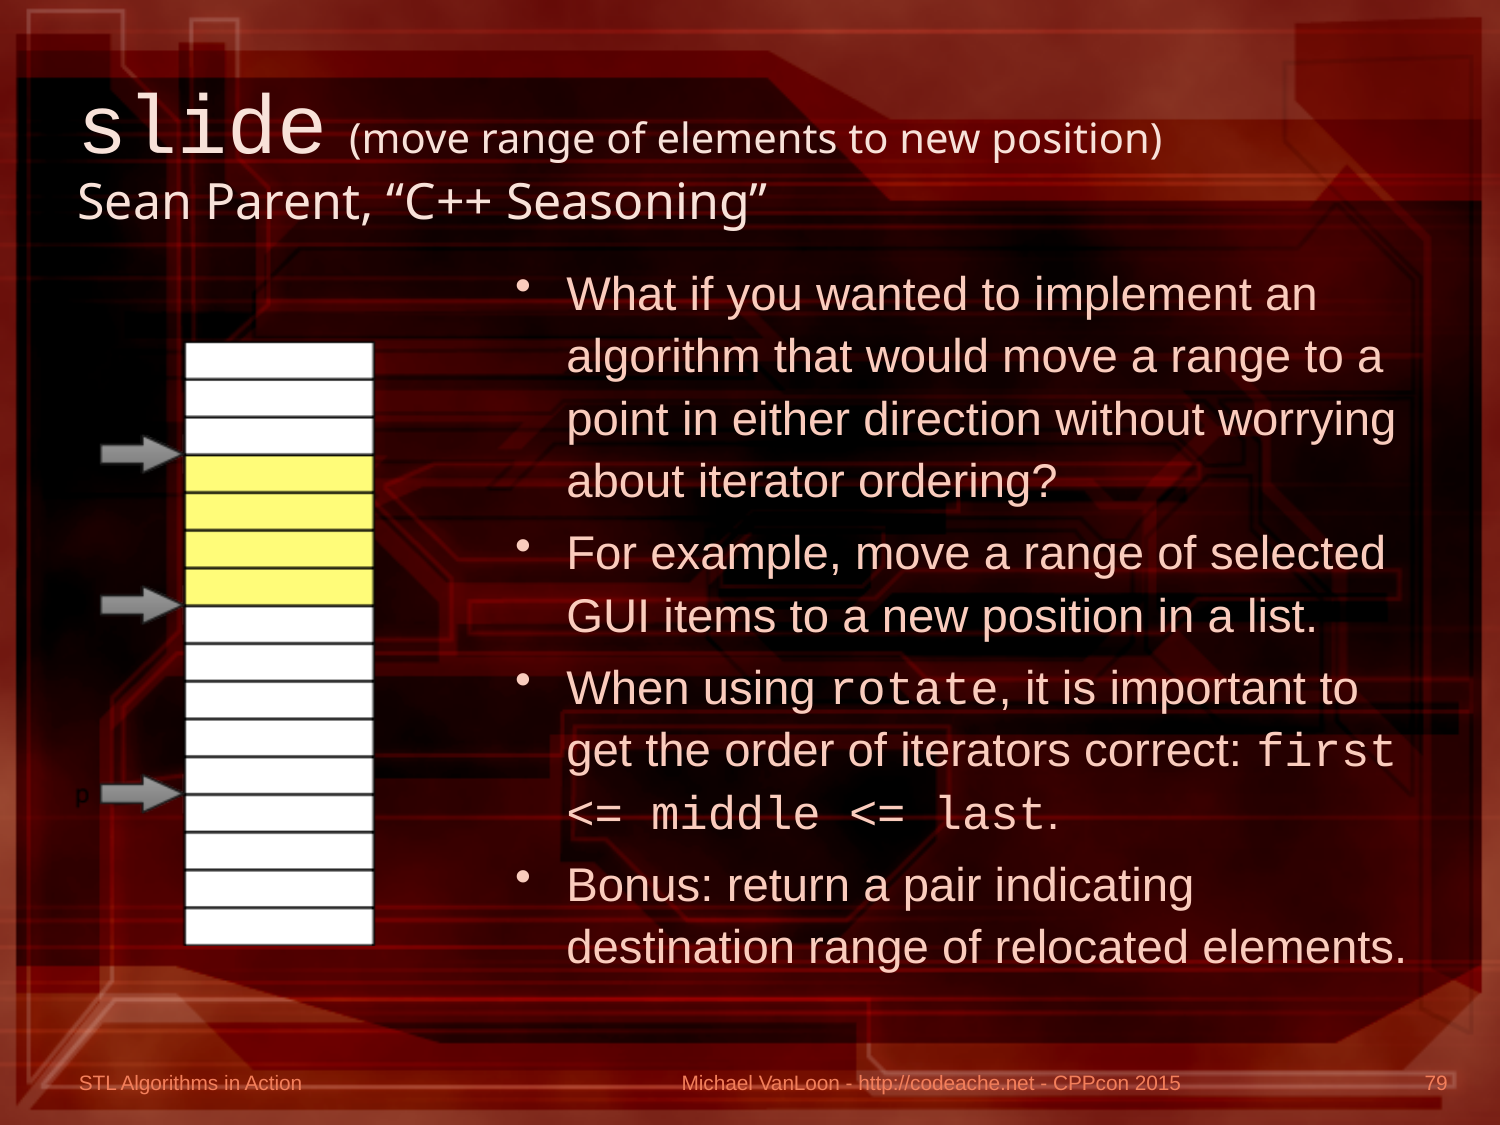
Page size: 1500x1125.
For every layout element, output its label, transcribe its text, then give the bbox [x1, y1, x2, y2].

title slide (move range of elements to new position) Sean Parent, “C++ Seasoning” [62, 42, 1438, 258]
slide_number 79 [1250, 1062, 1463, 1125]
footer Michael VanLoon - http://codeache.net - CPPcon 2015 [624, 1062, 1238, 1125]
picture [0, 0, 1500, 1125]
list What if you wanted to implement an algorithm that would move a range to a point in either direction without worrying about iterator ordering? For example, move a range of selected GUI items to a new position in a list. When using rotate, it is important to get the order of iterators correct: first <= middle <= last. Bonus: return a pair indicating destination range of relocated elements. [500, 249, 1438, 1038]
